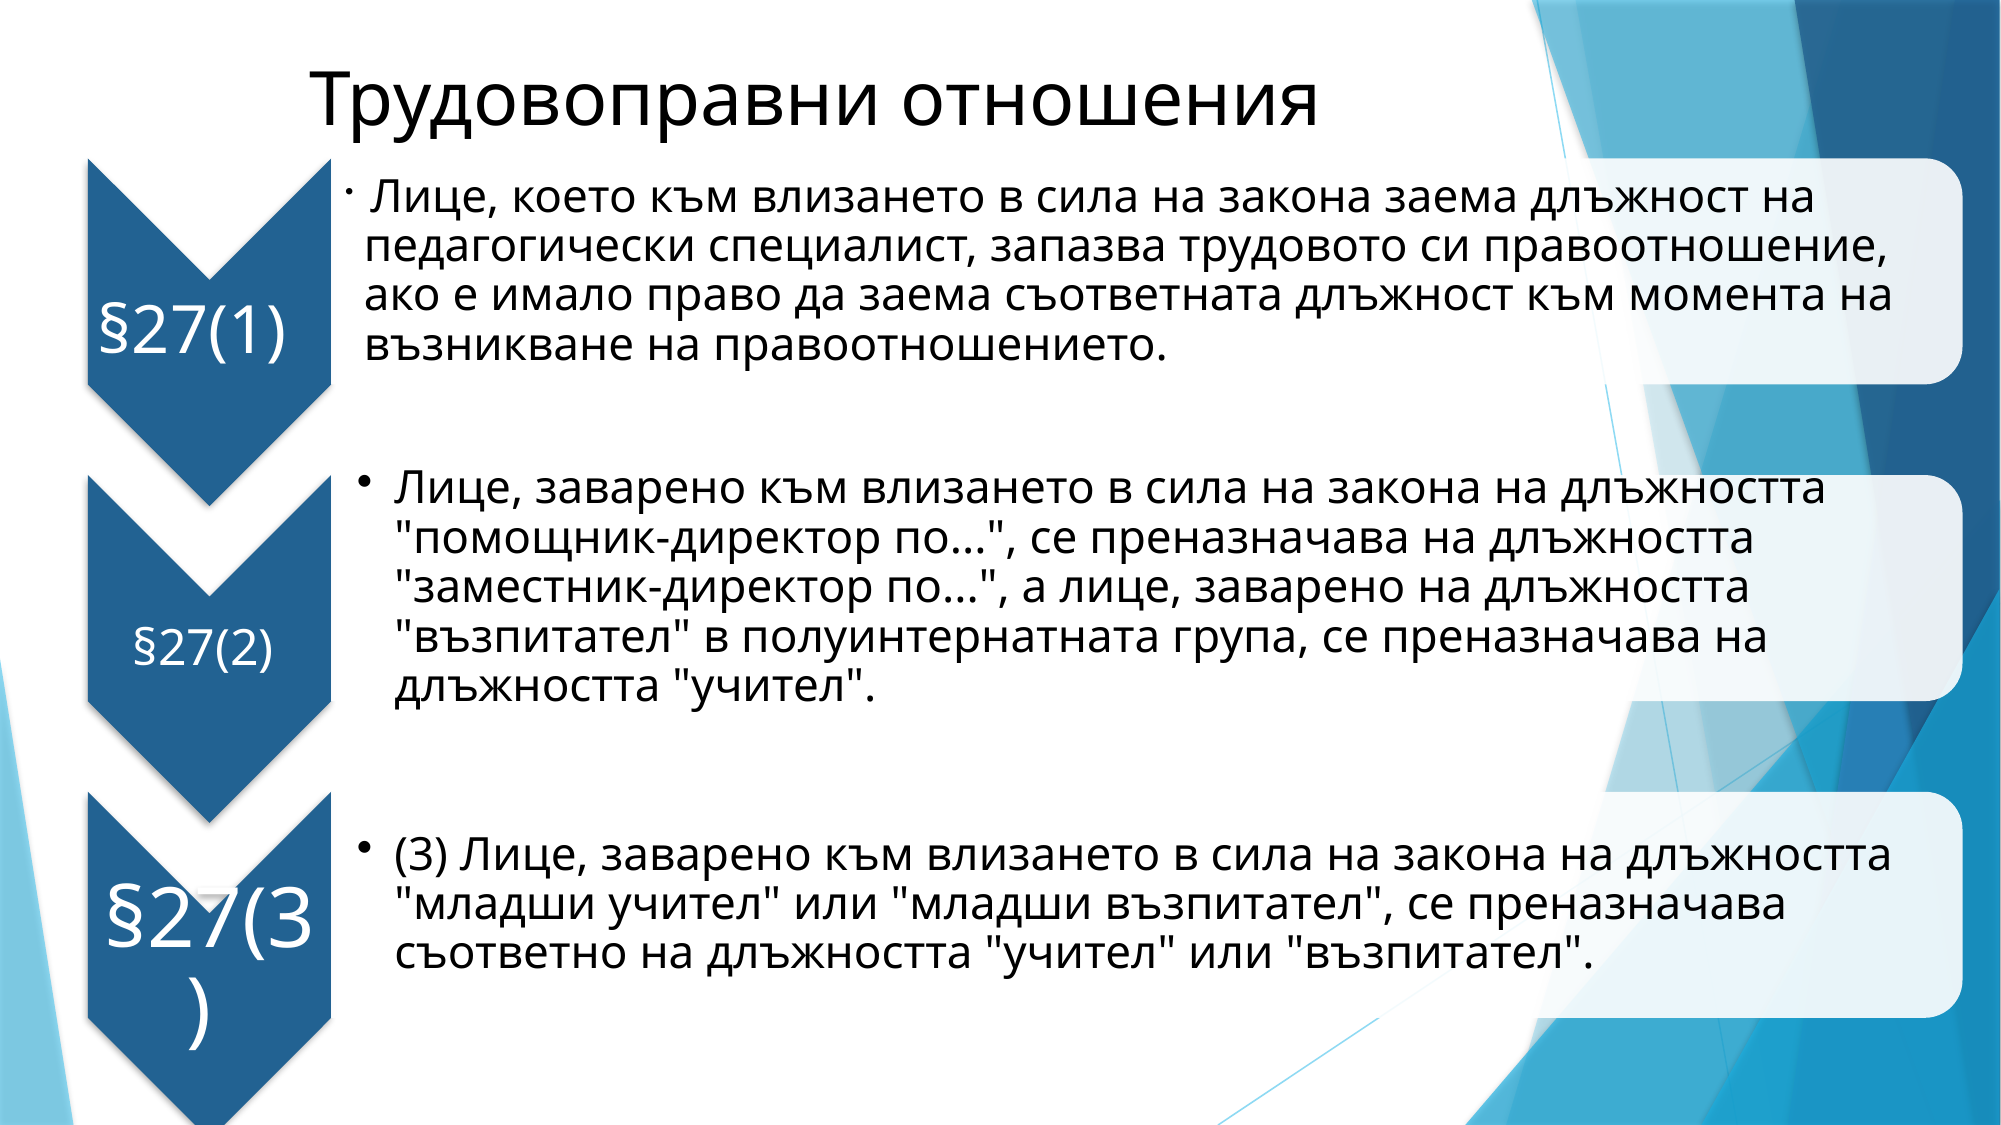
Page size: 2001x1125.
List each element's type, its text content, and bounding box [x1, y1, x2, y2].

title Трудовоправни отношения [111, 42, 1522, 157]
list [87, 157, 1963, 1125]
